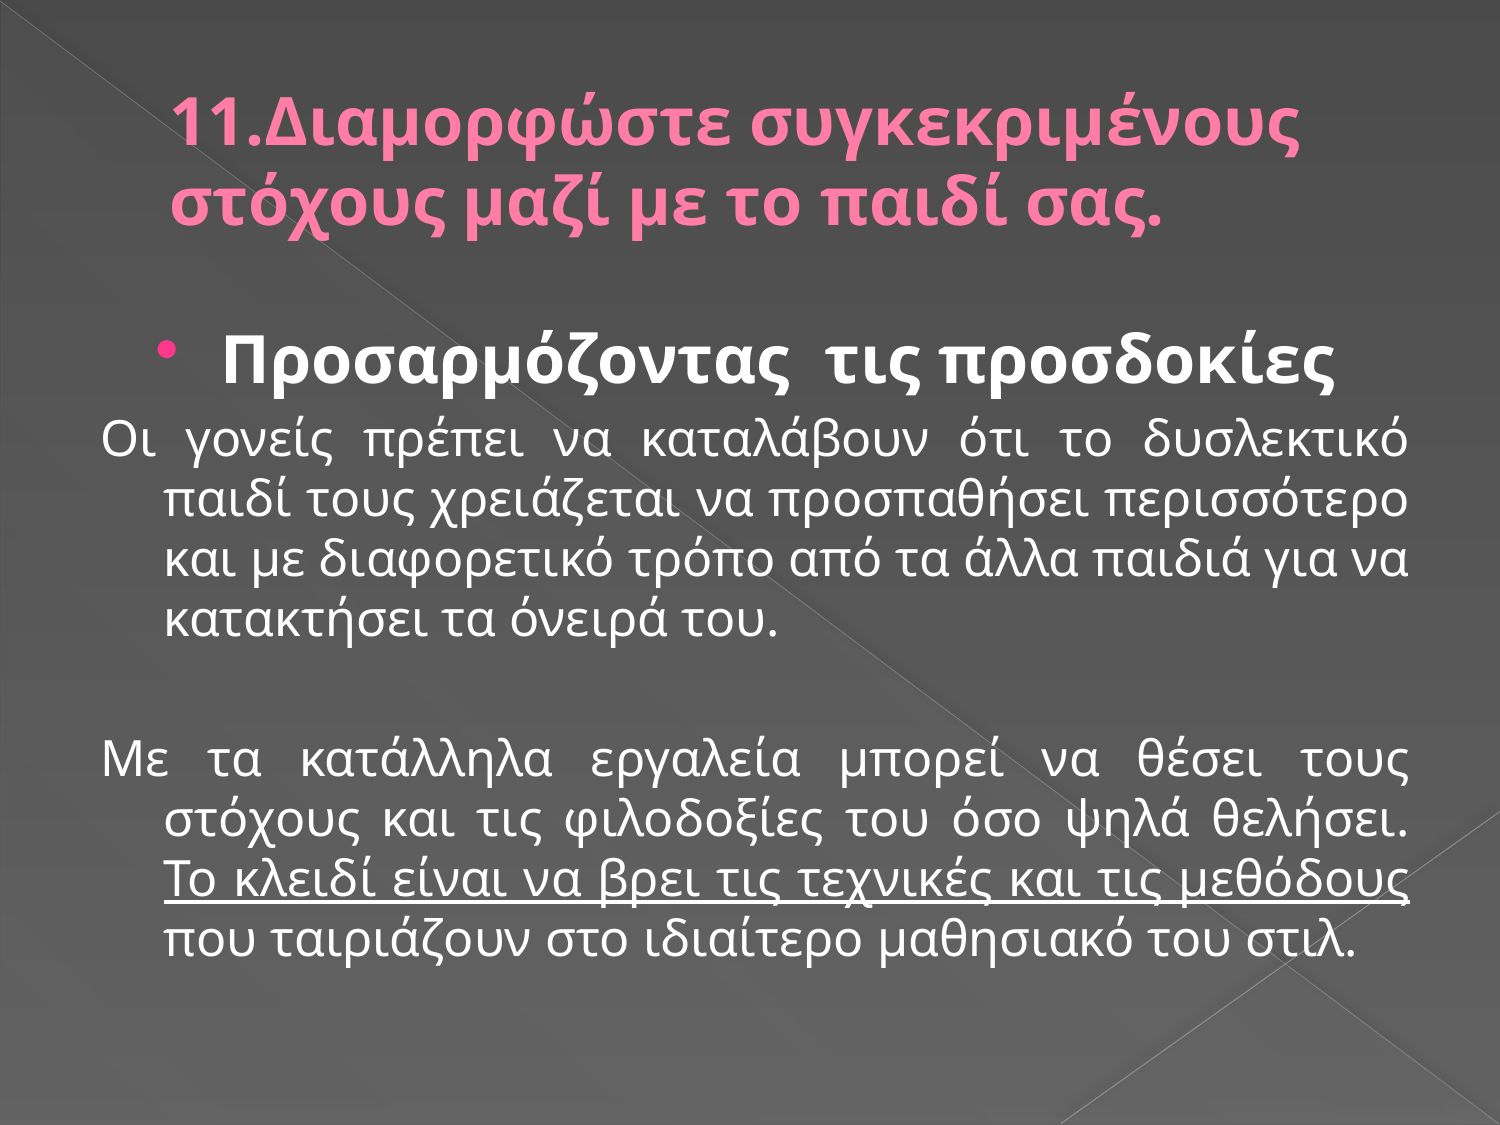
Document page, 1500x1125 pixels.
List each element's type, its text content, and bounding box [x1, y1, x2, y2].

title 11.Διαμορφώστε συγκεκριμένους στόχους μαζί με το παιδί σας. [75, 43, 1425, 274]
list Προσαρμόζοντας τις προσδοκίες Οι γονείς πρέπει να καταλάβουν ότι το δυσλεκτικό παιδί τους χρειάζεται να προσπαθήσει περισσότερο και με διαφορετικό τρόπο από τα άλλα παιδιά για να κατακτήσει τα όνειρά του. Με τα κατάλληλα εργαλεία μπορεί να θέσει τους στόχους και τις φιλοδοξίες του όσο ψηλά θελήσει. Το κλειδί είναι να βρει τις τεχνικές και τις μεθόδους που ταιριάζουν στο ιδιαίτερο μαθησιακό του στιλ. [74, 308, 1426, 1060]
